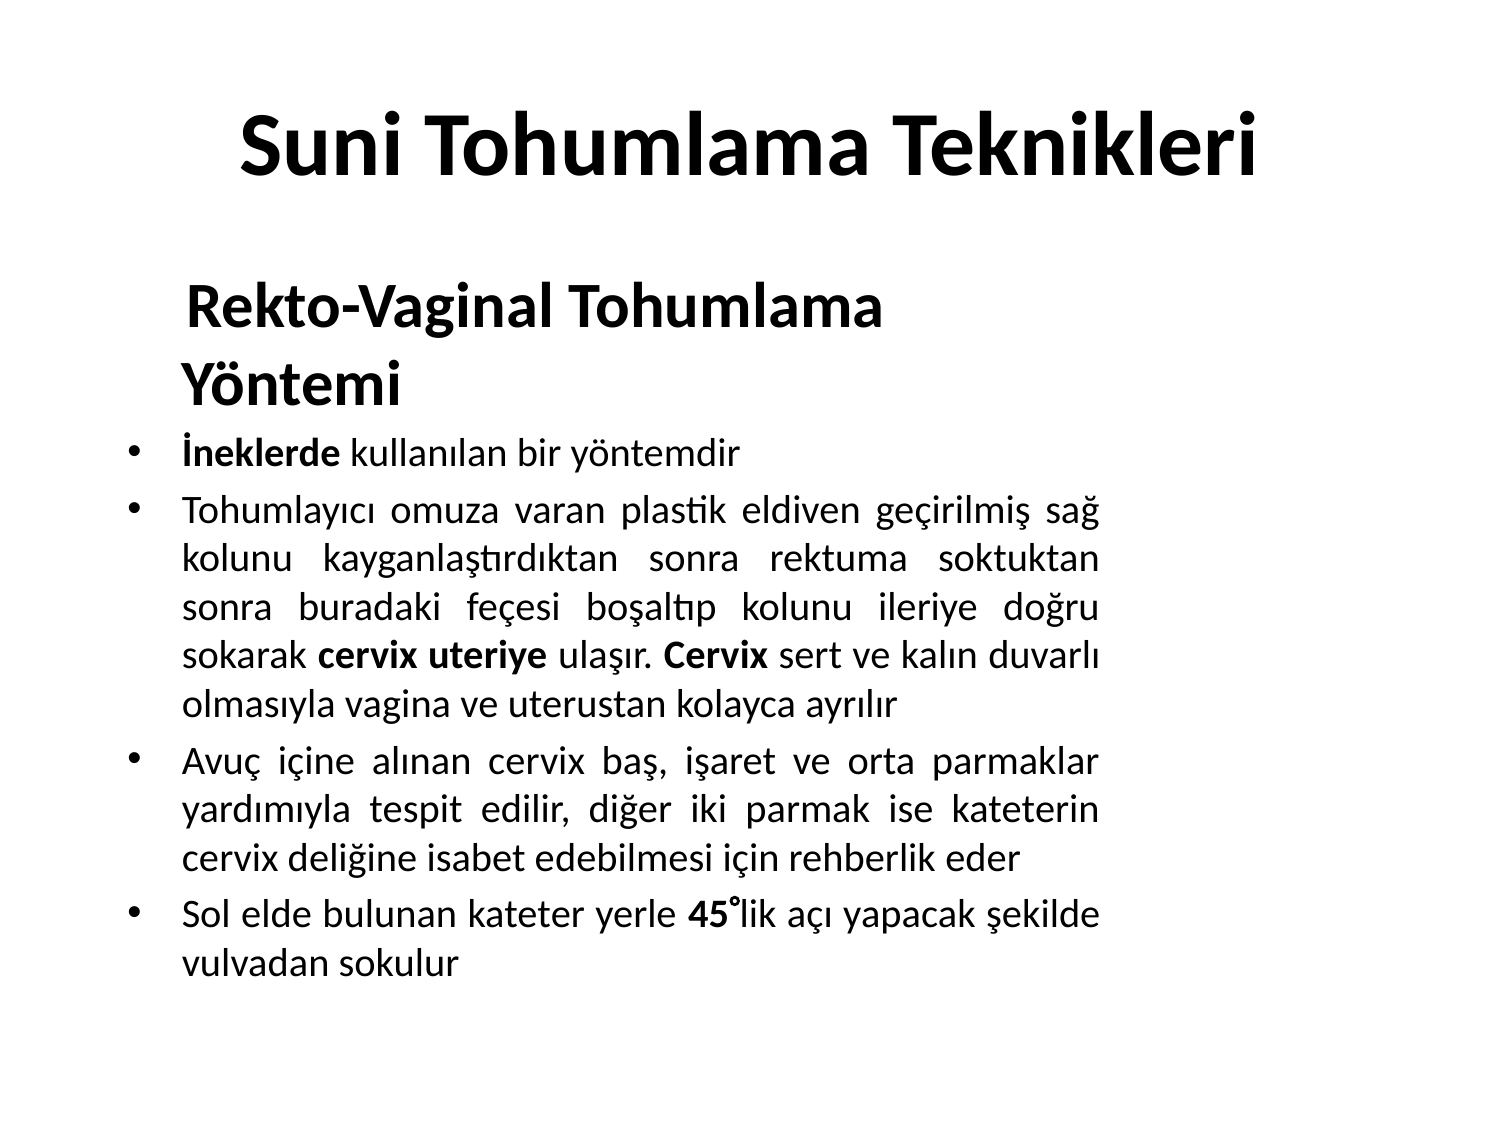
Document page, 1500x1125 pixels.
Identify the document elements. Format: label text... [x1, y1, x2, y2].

list Rekto-Vaginal Tohumlama Yöntemi İneklerde kullanılan bir yöntemdir Tohumlayıcı omuza varan plastik eldiven geçirilmiş sağ kolunu kayganlaştırdıktan sonra rektuma soktuktan sonra buradaki feçesi boşaltıp kolunu ileriye doğru sokarak cervix uteriye ulaşır. Cervix sert ve kalın duvarlı olmasıyla vagina ve uterustan kolayca ayrılır Avuç içine alınan cervix baş, işaret ve orta parmaklar yardımıyla tespit edilir, diğer iki parmak ise kateterin cervix deliğine isabet edebilmesi için rehberlik eder Sol elde bulunan kateter yerle 45lik açı yapacak şekilde vulvadan sokulur [112, 255, 1117, 998]
title Suni Tohumlama Teknikleri [75, 45, 1425, 233]
